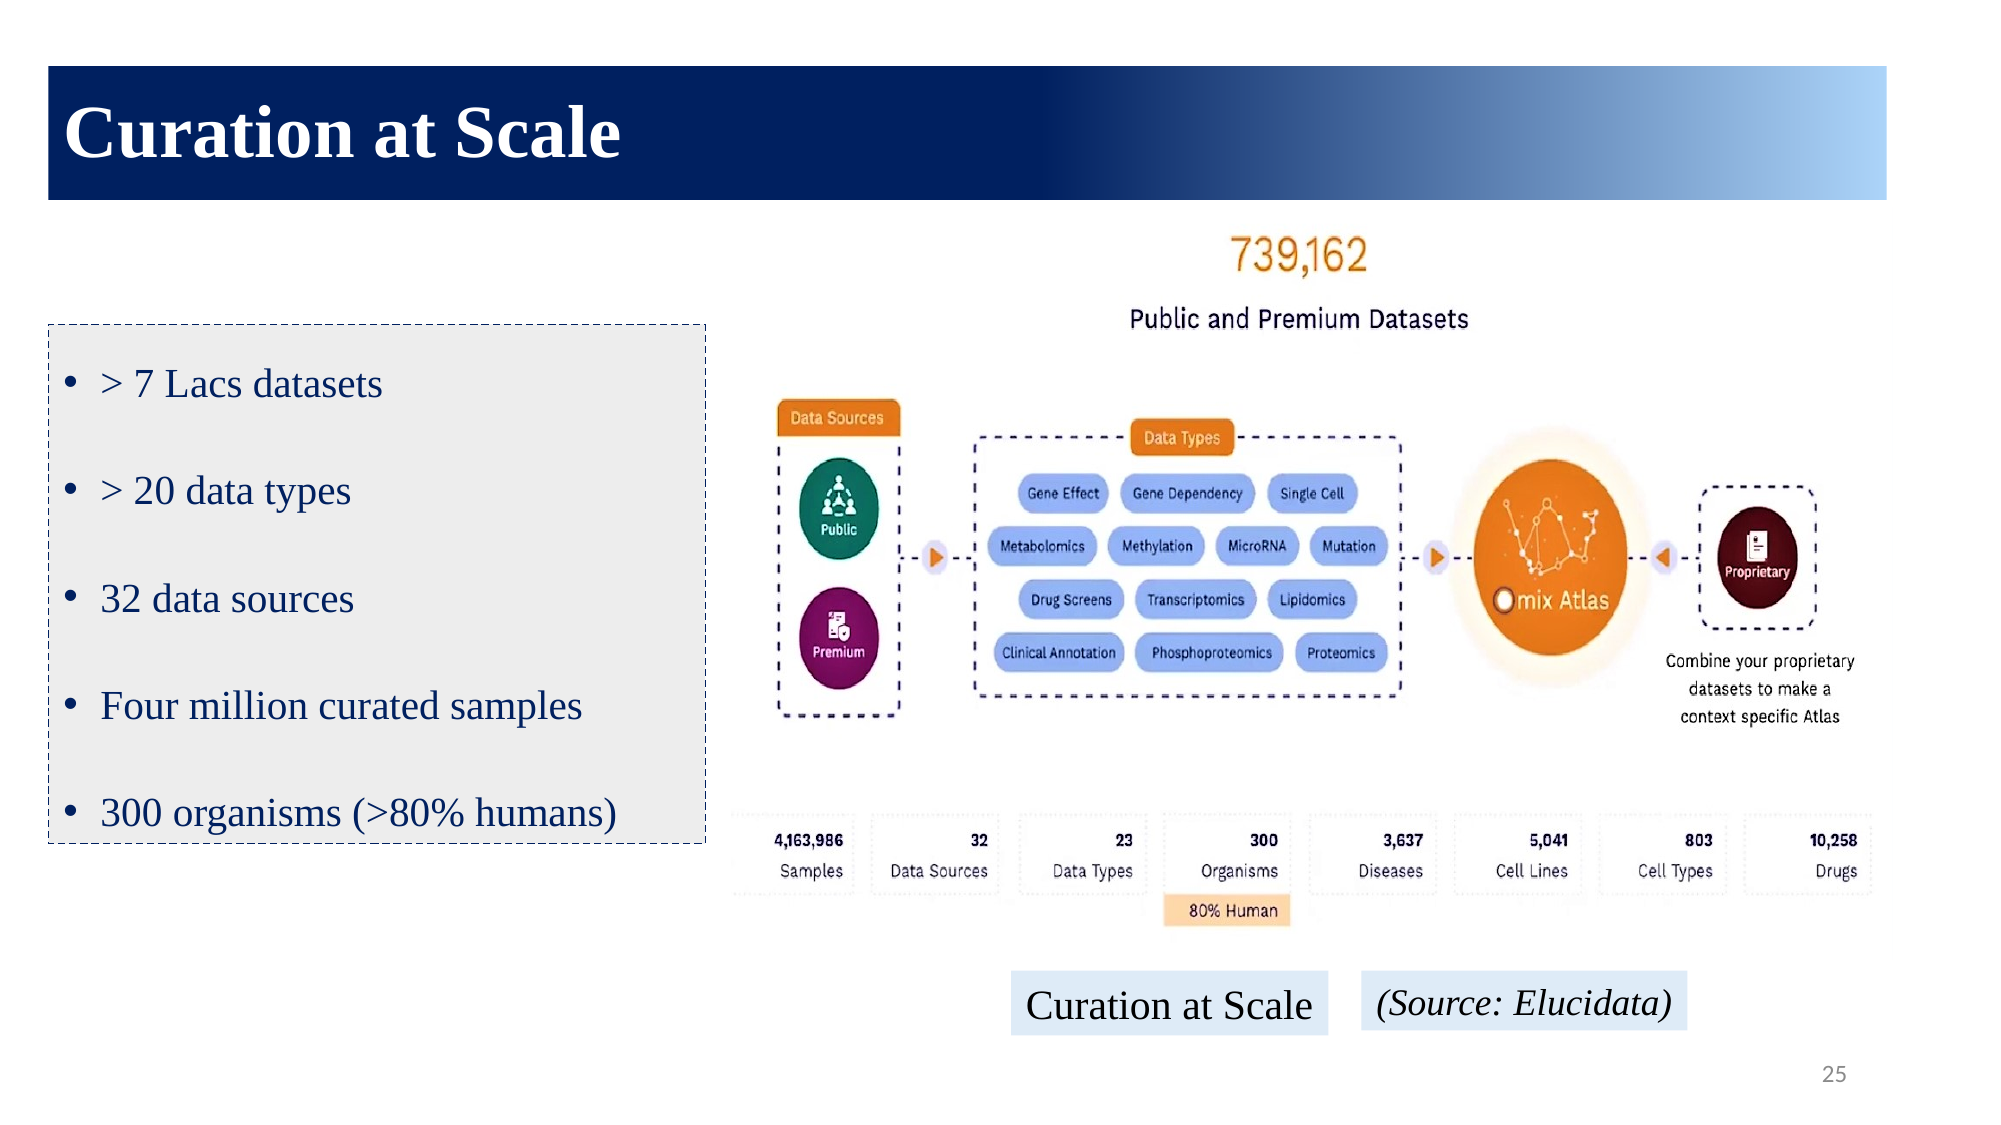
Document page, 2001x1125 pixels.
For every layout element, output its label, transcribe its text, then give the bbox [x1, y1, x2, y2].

picture [731, 207, 1893, 960]
text_box Curation at Scale [48, 66, 1887, 200]
slide_number 25 [1412, 1042, 1863, 1103]
text_box (Source: Elucidata) [1361, 970, 1688, 1031]
text_box > 7 Lacs datasets > 20 data types 32 data sources Four million curated samples 300 organisms (>80% humans) [48, 324, 706, 844]
text_box Curation at Scale [1011, 970, 1329, 1036]
